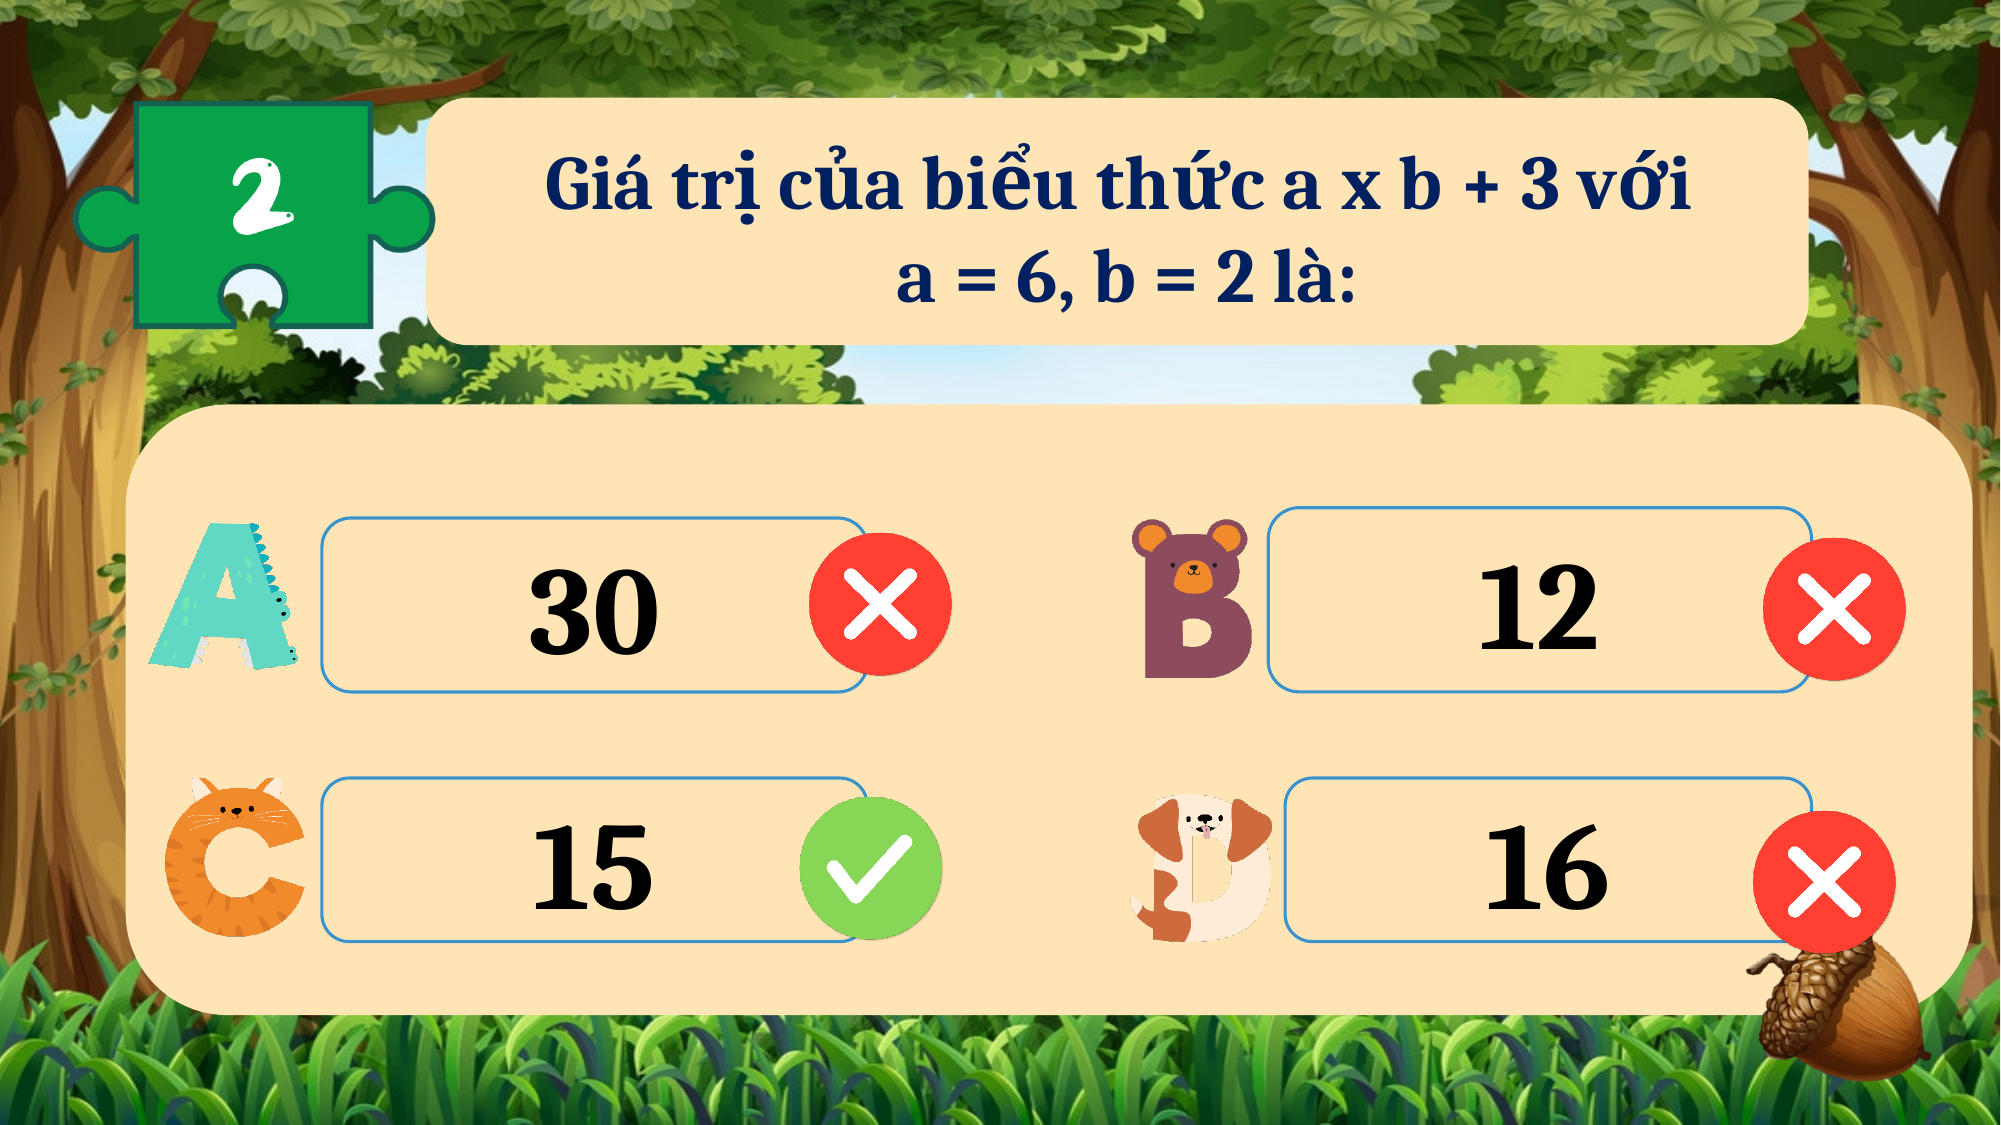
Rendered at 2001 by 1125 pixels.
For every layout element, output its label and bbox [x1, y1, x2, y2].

text_box [125, 404, 1973, 1016]
text_box [154, 777, 868, 942]
text_box [1127, 777, 1812, 942]
picture [0, 0, 2001, 1125]
text_box [147, 507, 868, 693]
text_box [1110, 507, 1812, 693]
text_box [442, 97, 1809, 346]
